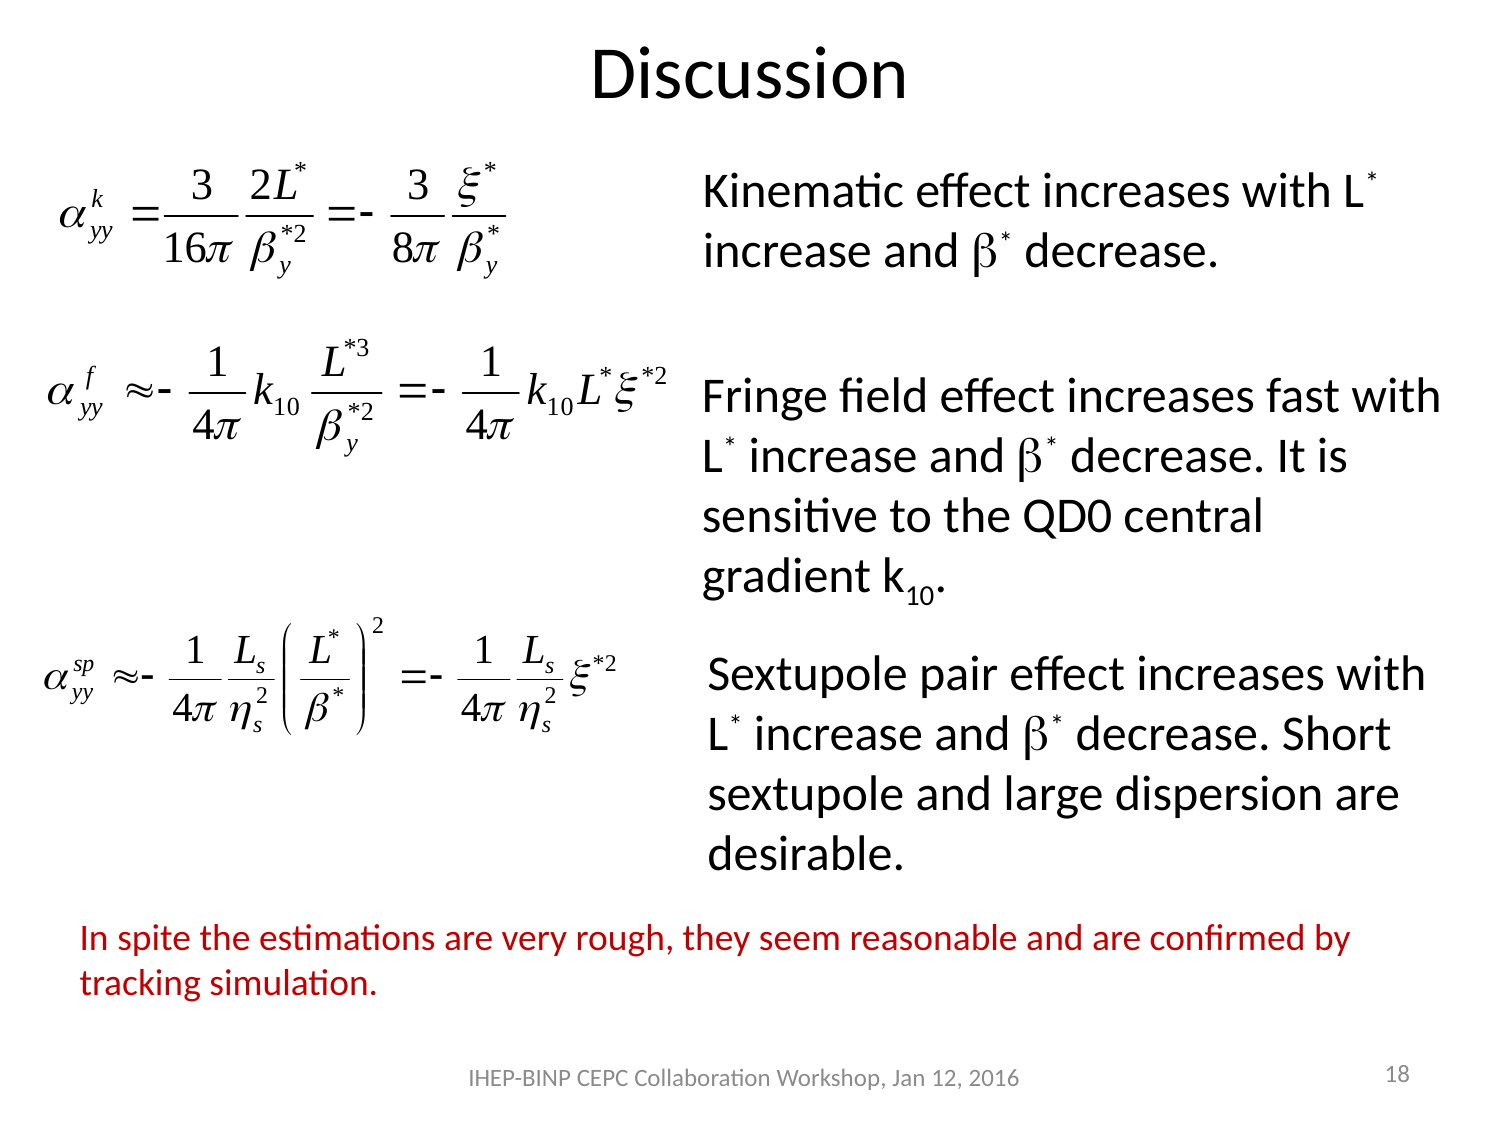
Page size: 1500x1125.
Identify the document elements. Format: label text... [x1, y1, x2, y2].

text_box Sextupole pair effect increases with L* increase and * decrease. Short sextupole and large dispersion are desirable. [692, 633, 1459, 889]
title Discussion [75, 1, 1425, 138]
text_box Kinematic effect increases with L* increase and * decrease. [688, 149, 1421, 285]
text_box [40, 325, 678, 469]
text_box In spite the estimations are very rough, they seem reasonable and are confirmed by tracking simulation. [64, 905, 1400, 1010]
text_box Fringe field effect increases fast with L* increase and * decrease. It is sensitive to the QD0 central gradient k10. [687, 355, 1459, 619]
footer IHEP-BINP CEPC Collaboration Workshop, Jan 12, 2016 [407, 1046, 1082, 1107]
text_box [52, 148, 517, 288]
slide_number 18 [1074, 1042, 1425, 1103]
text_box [37, 606, 624, 745]
